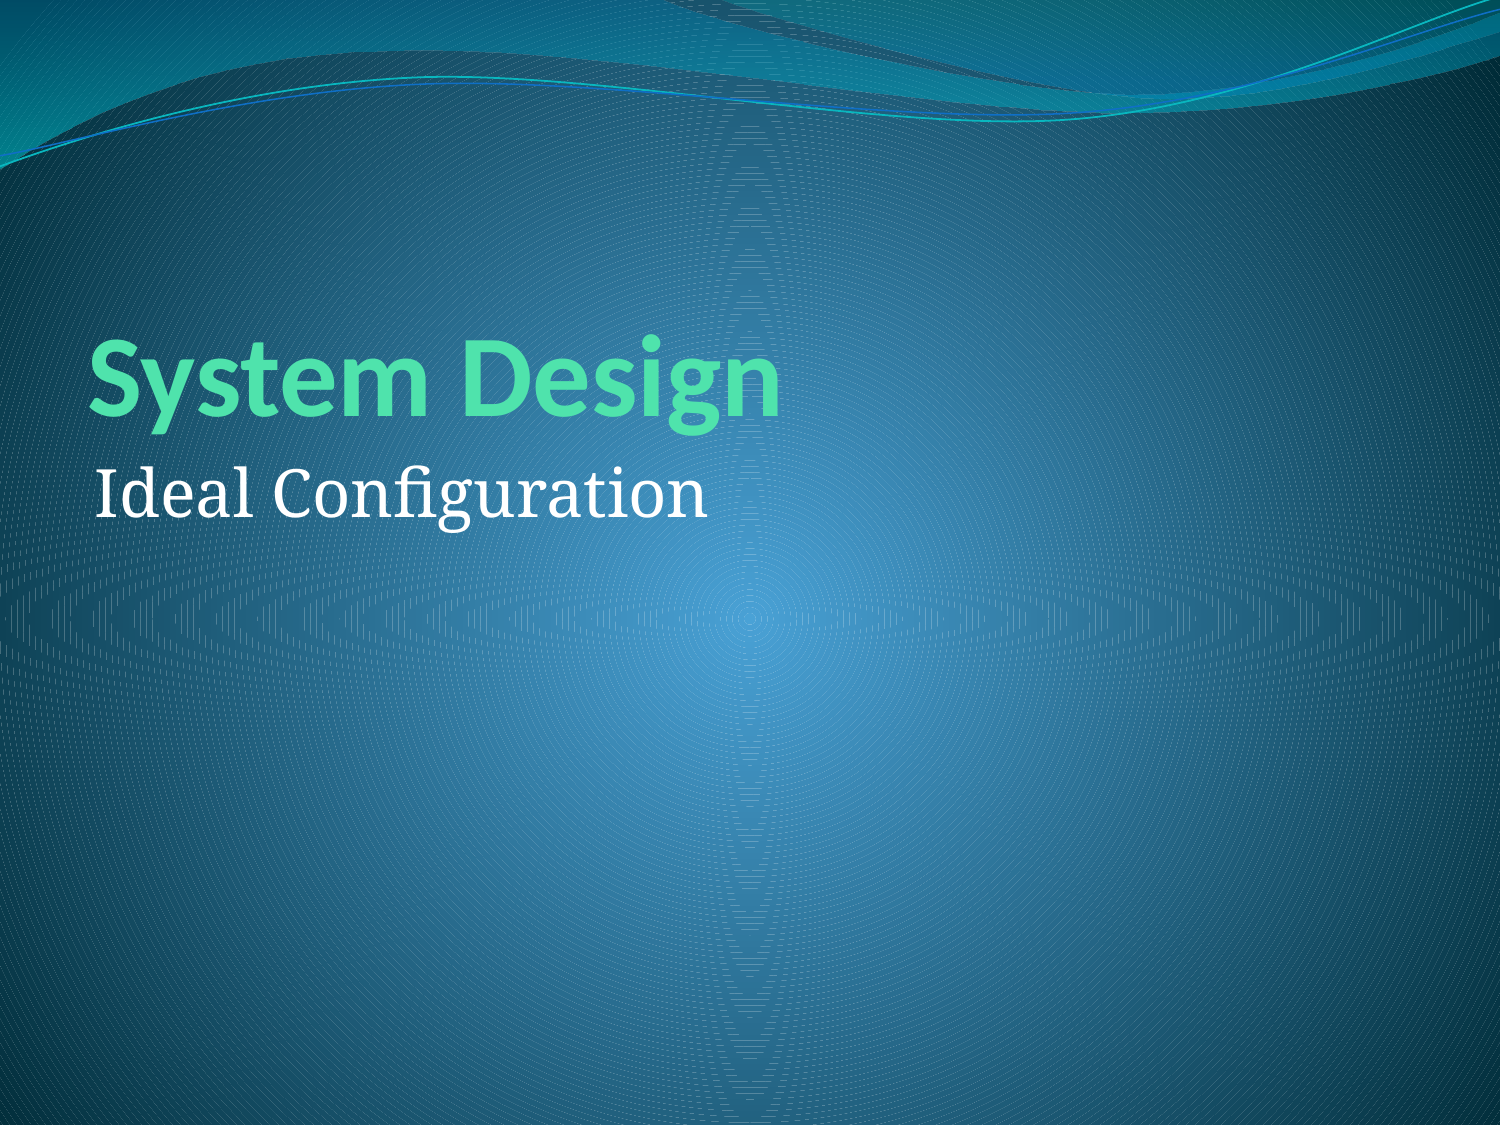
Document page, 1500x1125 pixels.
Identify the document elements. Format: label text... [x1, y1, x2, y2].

title System Design [86, 216, 1362, 440]
list Ideal Configuration [86, 443, 1362, 692]
